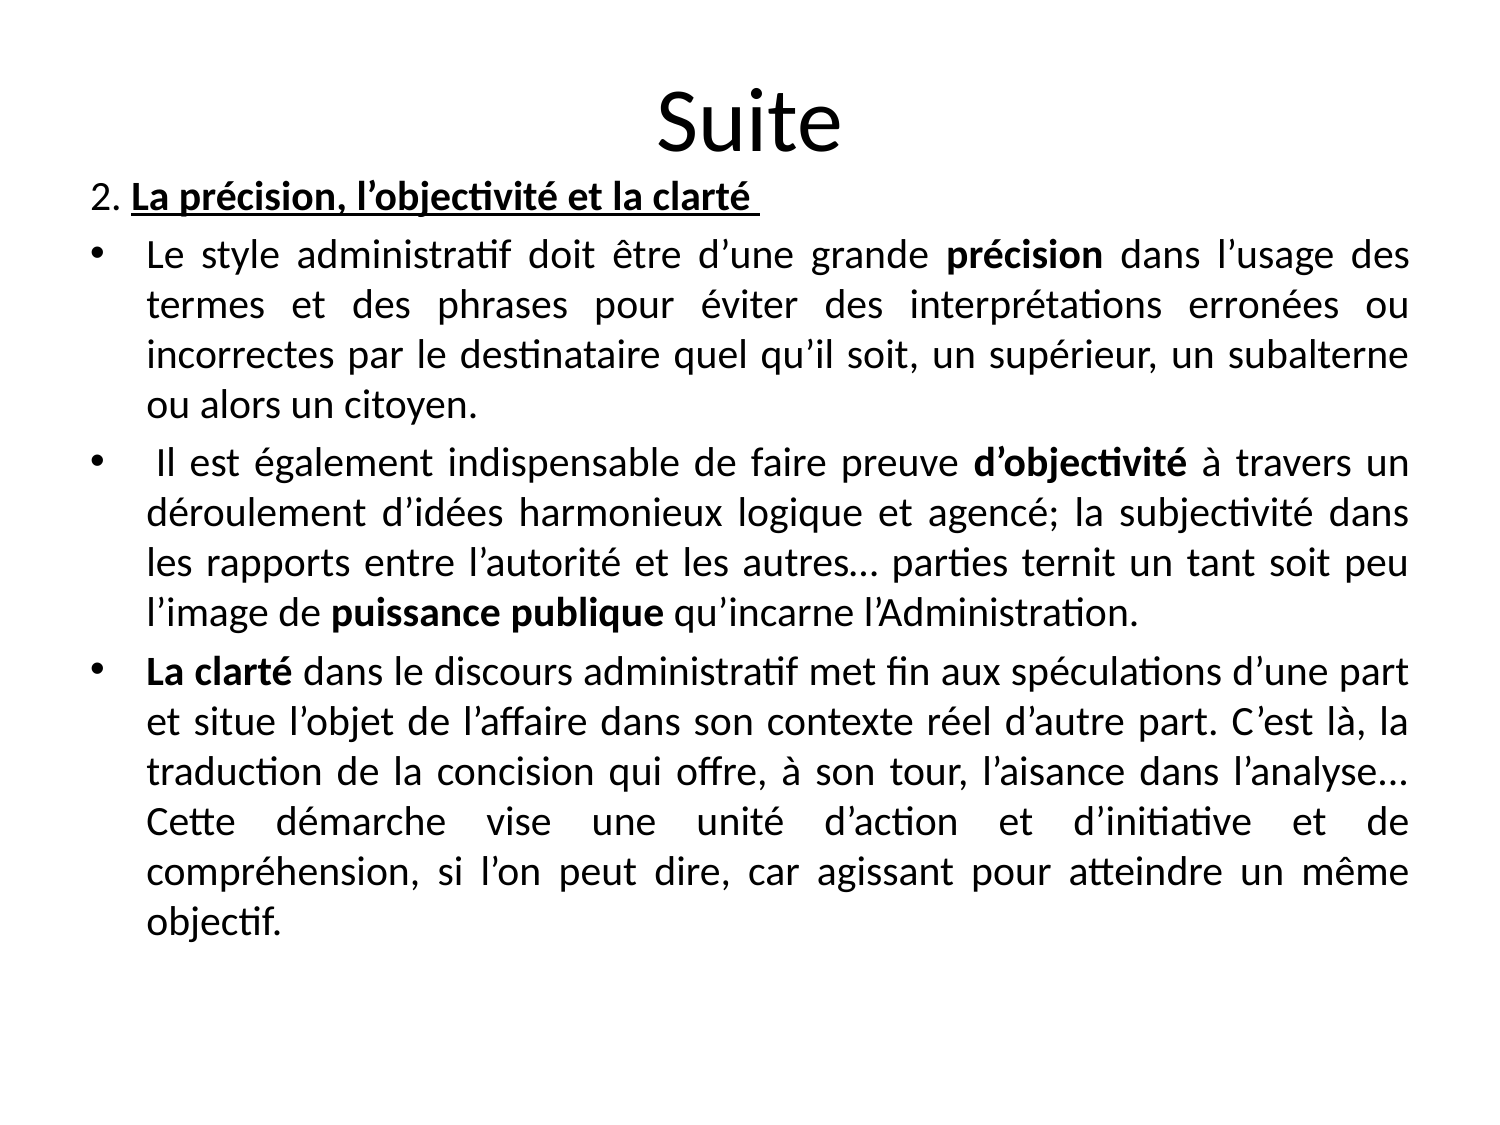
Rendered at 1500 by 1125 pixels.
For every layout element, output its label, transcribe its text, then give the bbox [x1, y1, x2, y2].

title Suite [75, 45, 1425, 160]
list 2. La précision, l’objectivité et la clarté Le style administratif doit être d’une grande précision dans l’usage des termes et des phrases pour éviter des interprétations erronées ou incorrectes par le destinataire quel qu’il soit, un supérieur, un subalterne ou alors un citoyen. Il est également indispensable de faire preuve d’objectivité à travers un déroulement d’idées harmonieux logique et agencé; la subjectivité dans les rapports entre l’autorité et les autres… parties ternit un tant soit peu l’image de puissance publique qu’incarne l’Administration. La clarté dans le discours administratif met fin aux spéculations d’une part et situe l’objet de l’affaire dans son contexte réel d’autre part. C’est là, la traduction de la concision qui offre, à son tour, l’aisance dans l’analyse... Cette démarche vise une unité d’action et d’initiative et de compréhension, si l’on peut dire, car agissant pour atteindre un même objectif. [75, 160, 1425, 1071]
